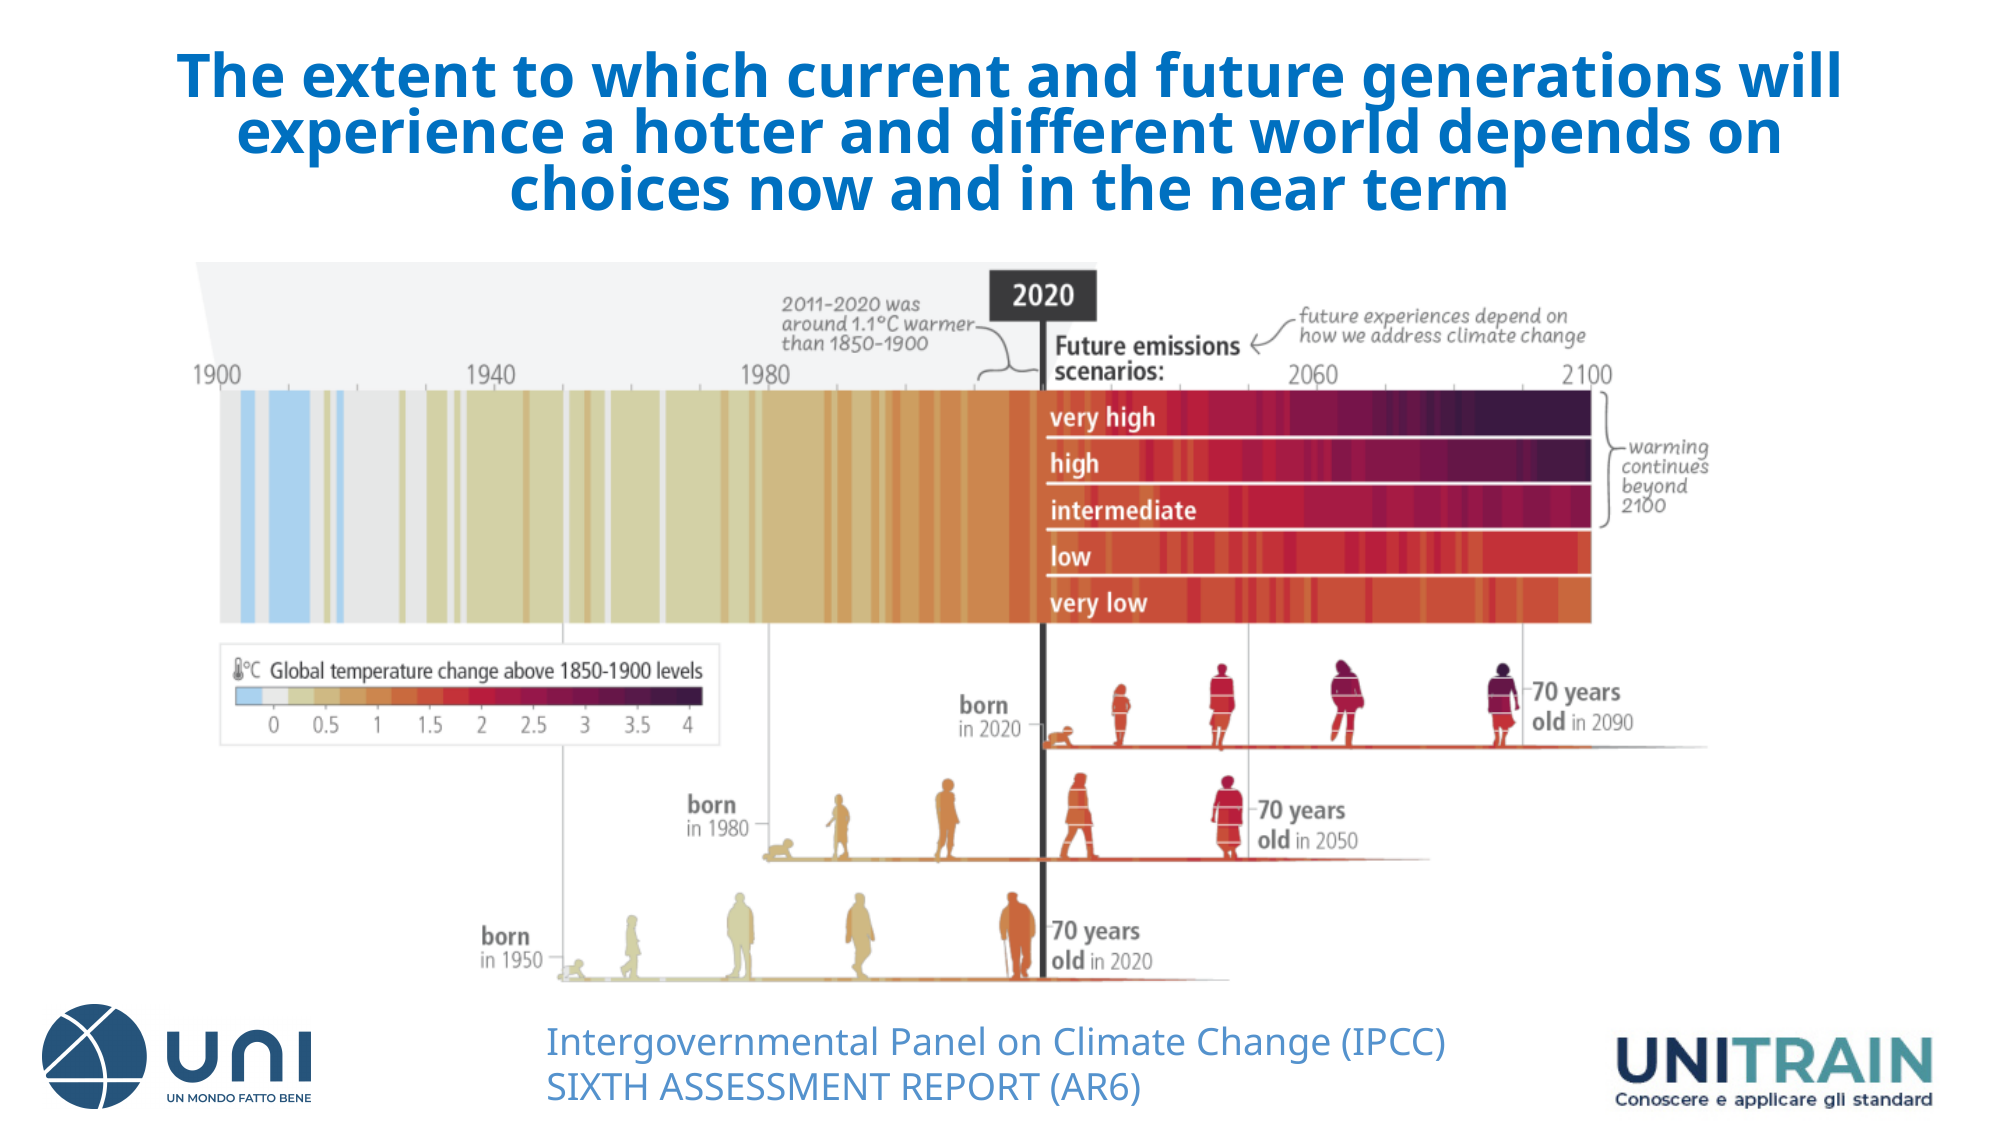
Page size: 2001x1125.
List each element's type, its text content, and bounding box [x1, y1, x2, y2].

picture [42, 262, 1957, 1122]
text_box Intergovernmental Panel on Climate Change (IPCC) SIXTH ASSESSMENT REPORT (AR6) [531, 1016, 1532, 1116]
title The extent to which current and future generations will experience a hotter and different world depends on choices now and in the near term [105, 45, 1915, 233]
